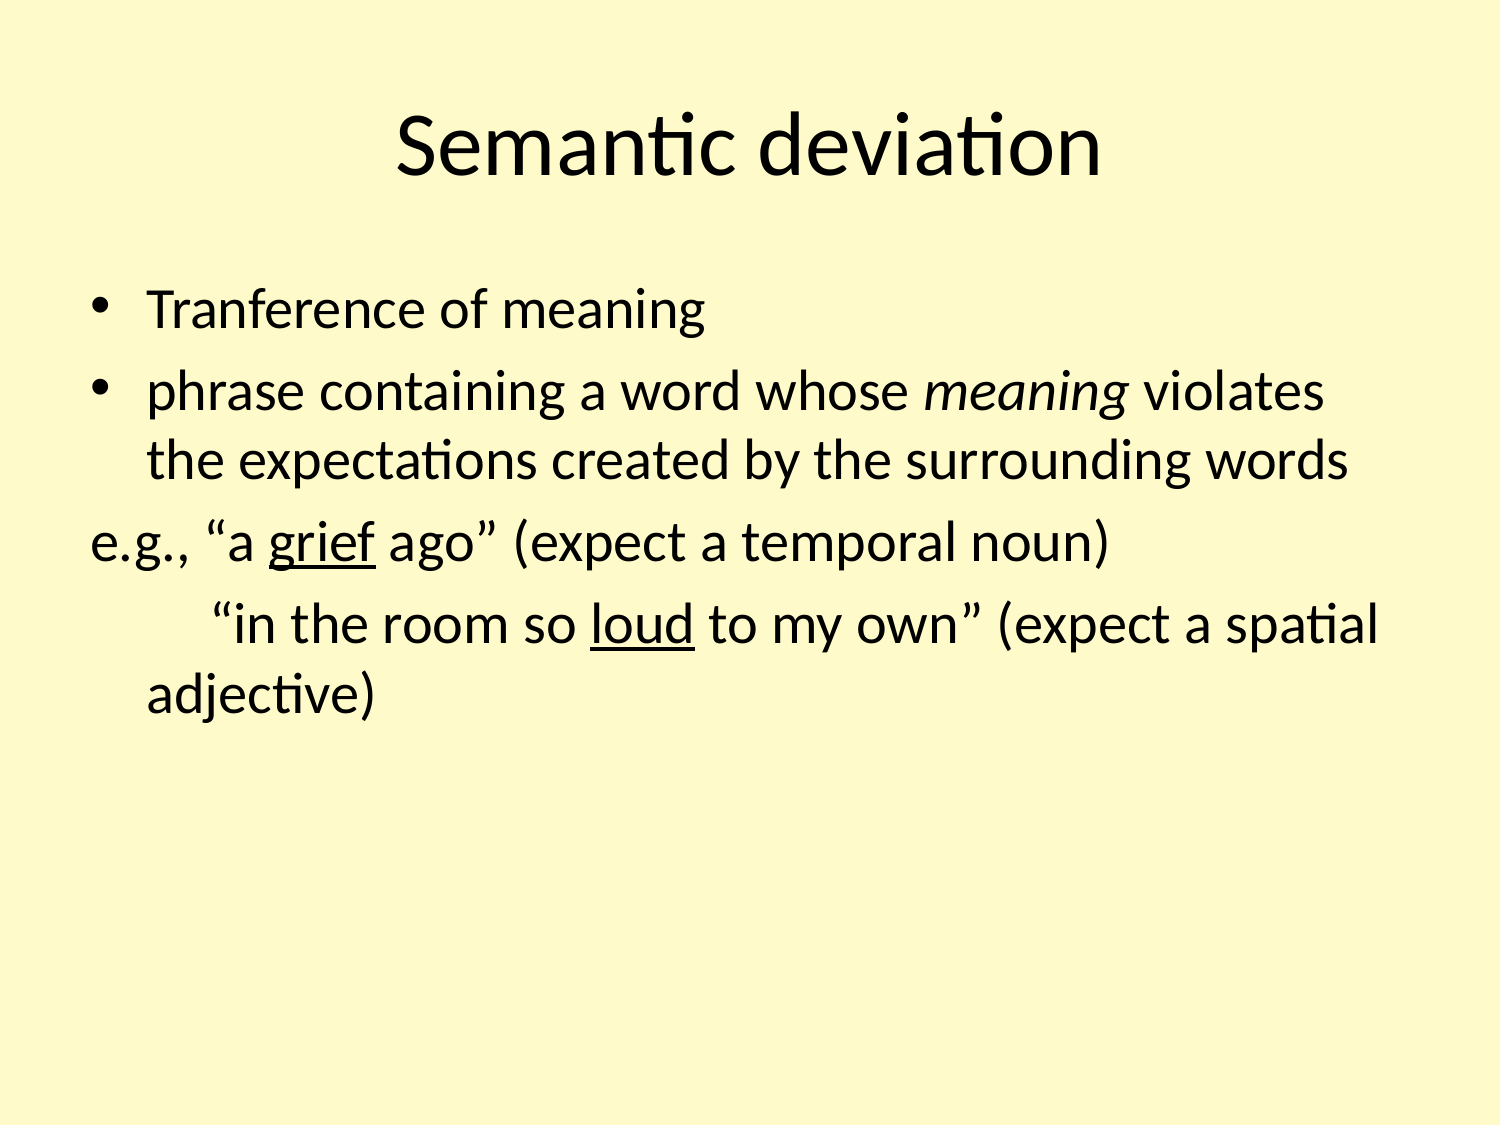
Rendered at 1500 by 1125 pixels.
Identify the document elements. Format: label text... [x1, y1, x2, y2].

title Semantic deviation [74, 44, 1426, 233]
list Tranference of meaning phrase containing a word whose meaning violates the expectations created by the surrounding words e.g., “a grief ago” (expect a temporal noun) “in the room so loud to my own” (expect a spatial adjective) [74, 262, 1426, 1006]
